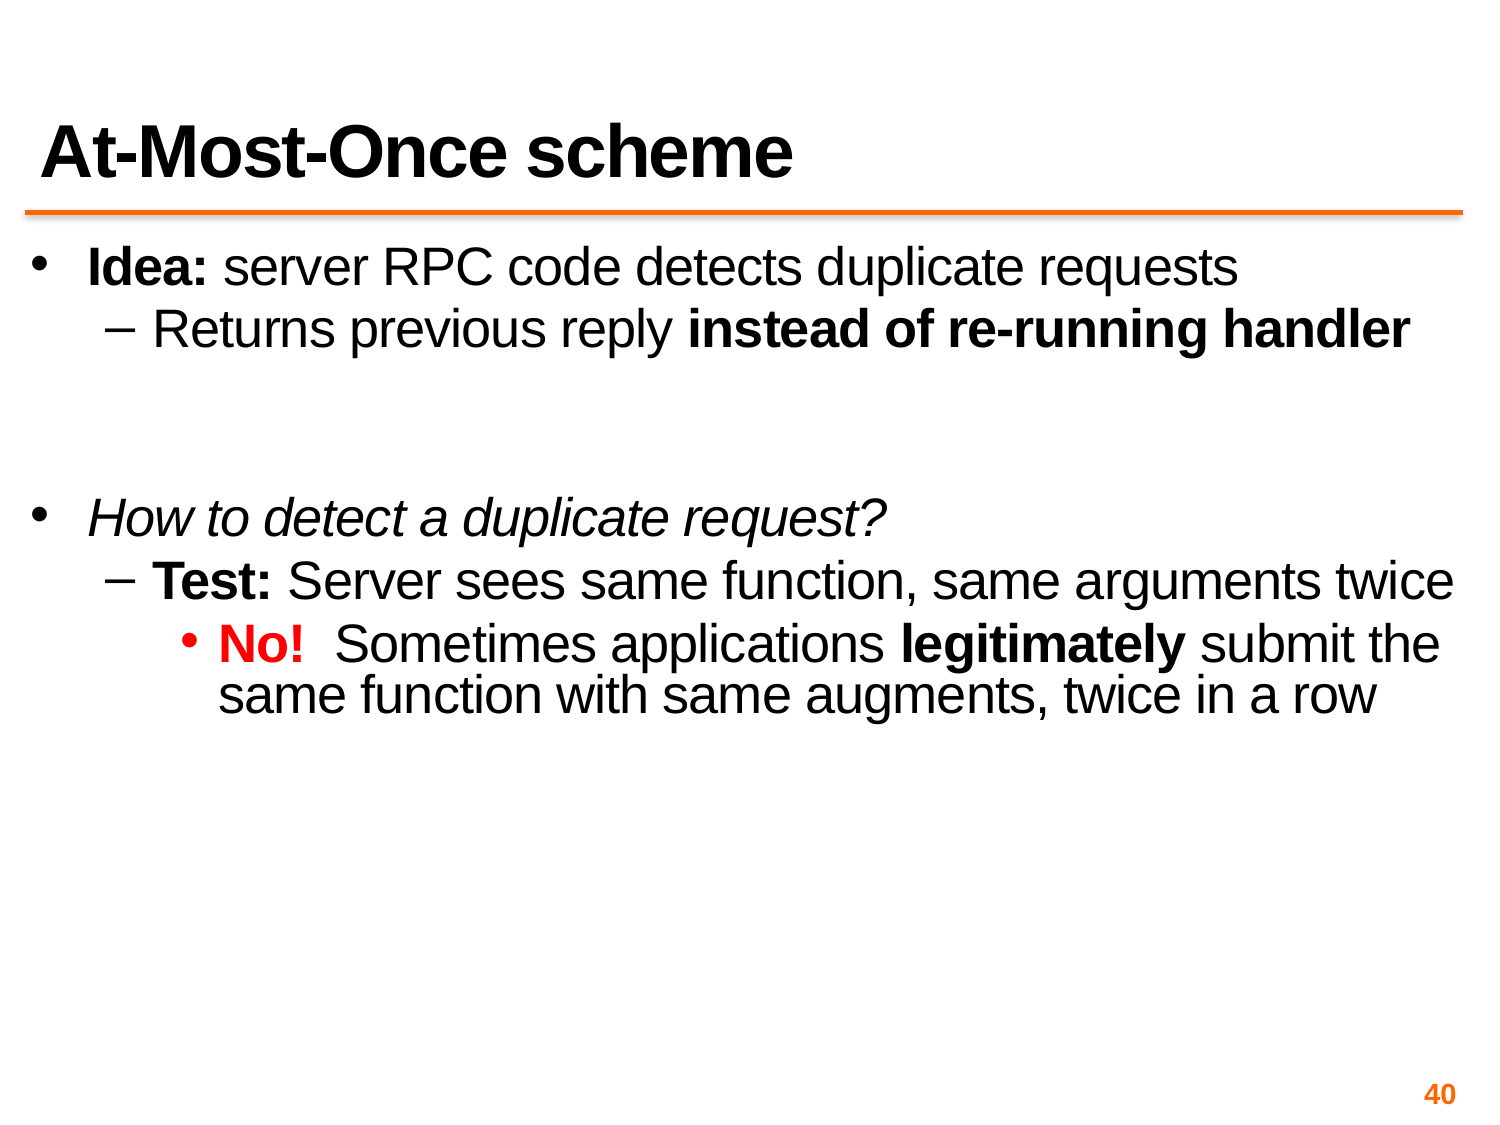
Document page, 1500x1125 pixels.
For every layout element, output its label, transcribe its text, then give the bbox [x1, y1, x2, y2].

list Idea: server RPC code detects duplicate requests Returns previous reply instead of re-running handler How to detect a duplicate request? Test: Server sees same function, same arguments twice No! Sometimes applications legitimately submit the same function with same augments, twice in a row [24, 237, 1463, 853]
title At-Most-Once scheme [24, 24, 1463, 201]
slide_number 40 [1112, 1074, 1463, 1110]
